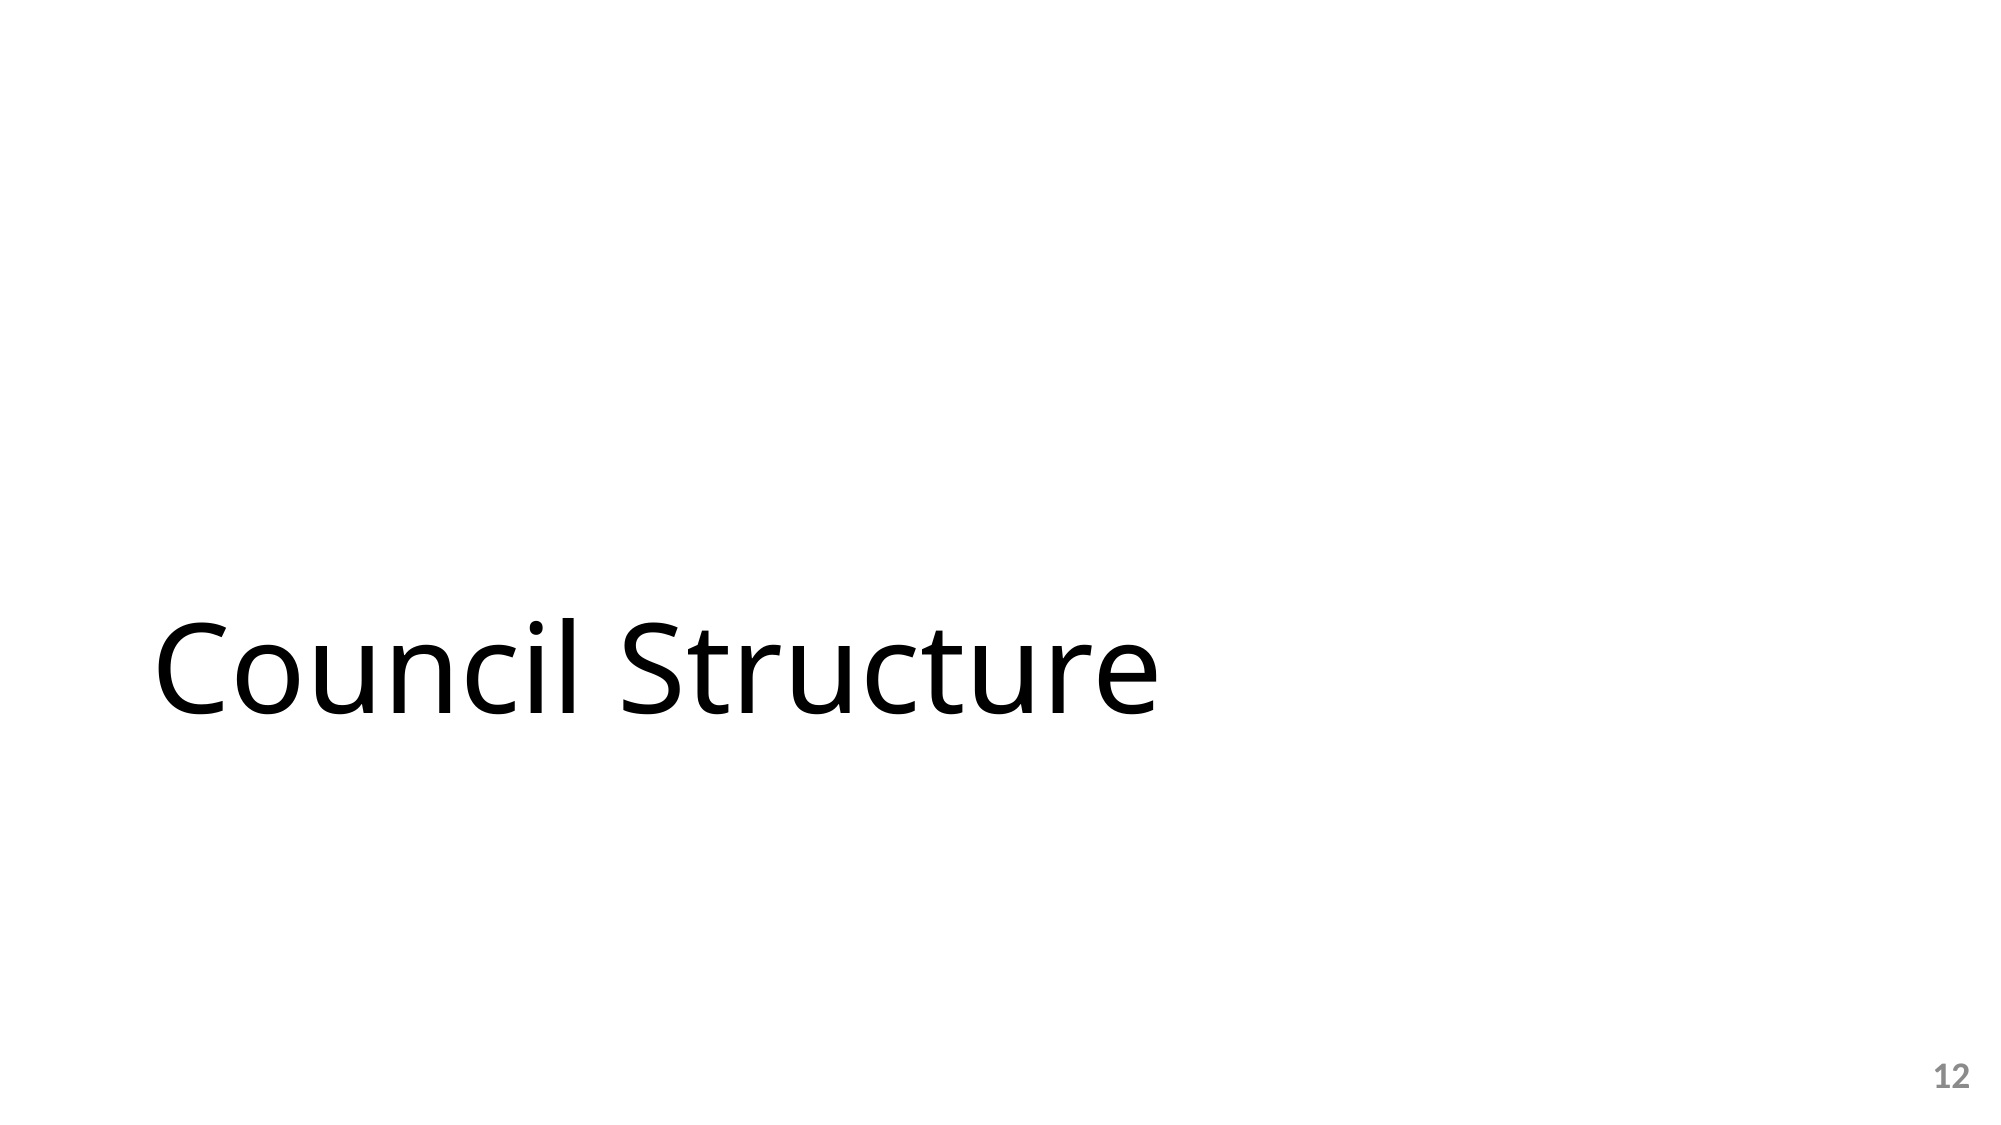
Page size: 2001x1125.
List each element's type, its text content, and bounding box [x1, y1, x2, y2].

title Council Structure [136, 280, 1862, 749]
slide_number 12 [1535, 1043, 1986, 1104]
